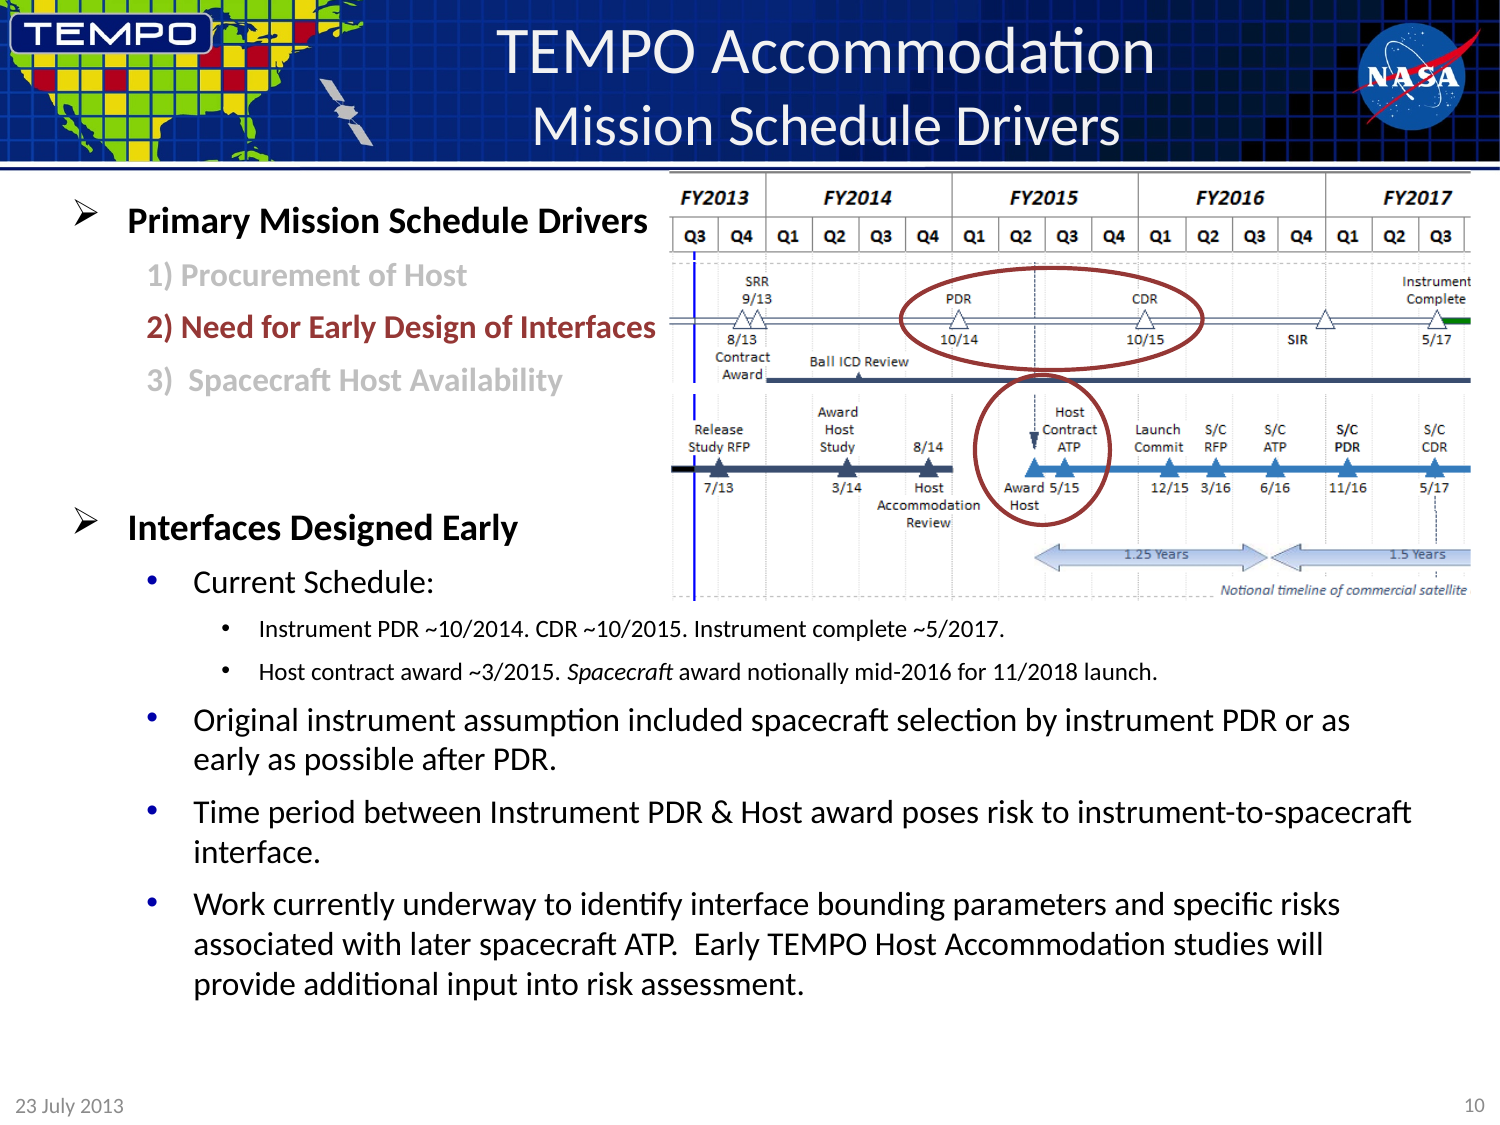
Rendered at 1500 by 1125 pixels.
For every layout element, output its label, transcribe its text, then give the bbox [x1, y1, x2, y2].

title TEMPO Accommodation Mission Schedule Drivers [312, 0, 1342, 151]
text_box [669, 170, 1471, 601]
picture [0, 0, 1500, 175]
slide_number 10 [1149, 1084, 1500, 1125]
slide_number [0, 1084, 350, 1125]
list Primary Mission Schedule Drivers 1) Procurement of Host 2) Need for Early Design of Interfaces 3) Spacecraft Host Availability Interfaces Designed Early Current Schedule: Instrument PDR ~10/2014. CDR ~10/2015. Instrument complete ~5/2017. Host contract award ~3/2015. Spacecraft award notionally mid-2016 for 11/2018 launch. Original instrument assumption included spacecraft selection by instrument PDR or as early as possible after PDR. Time period between Instrument PDR & Host award poses risk to instrument-to-spacecraft interface. Work currently underway to identify interface bounding parameters and specific risks associated with later spacecraft ATP. Early TEMPO Host Accommodation studies will provide additional input into risk assessment. [56, 188, 1435, 1095]
